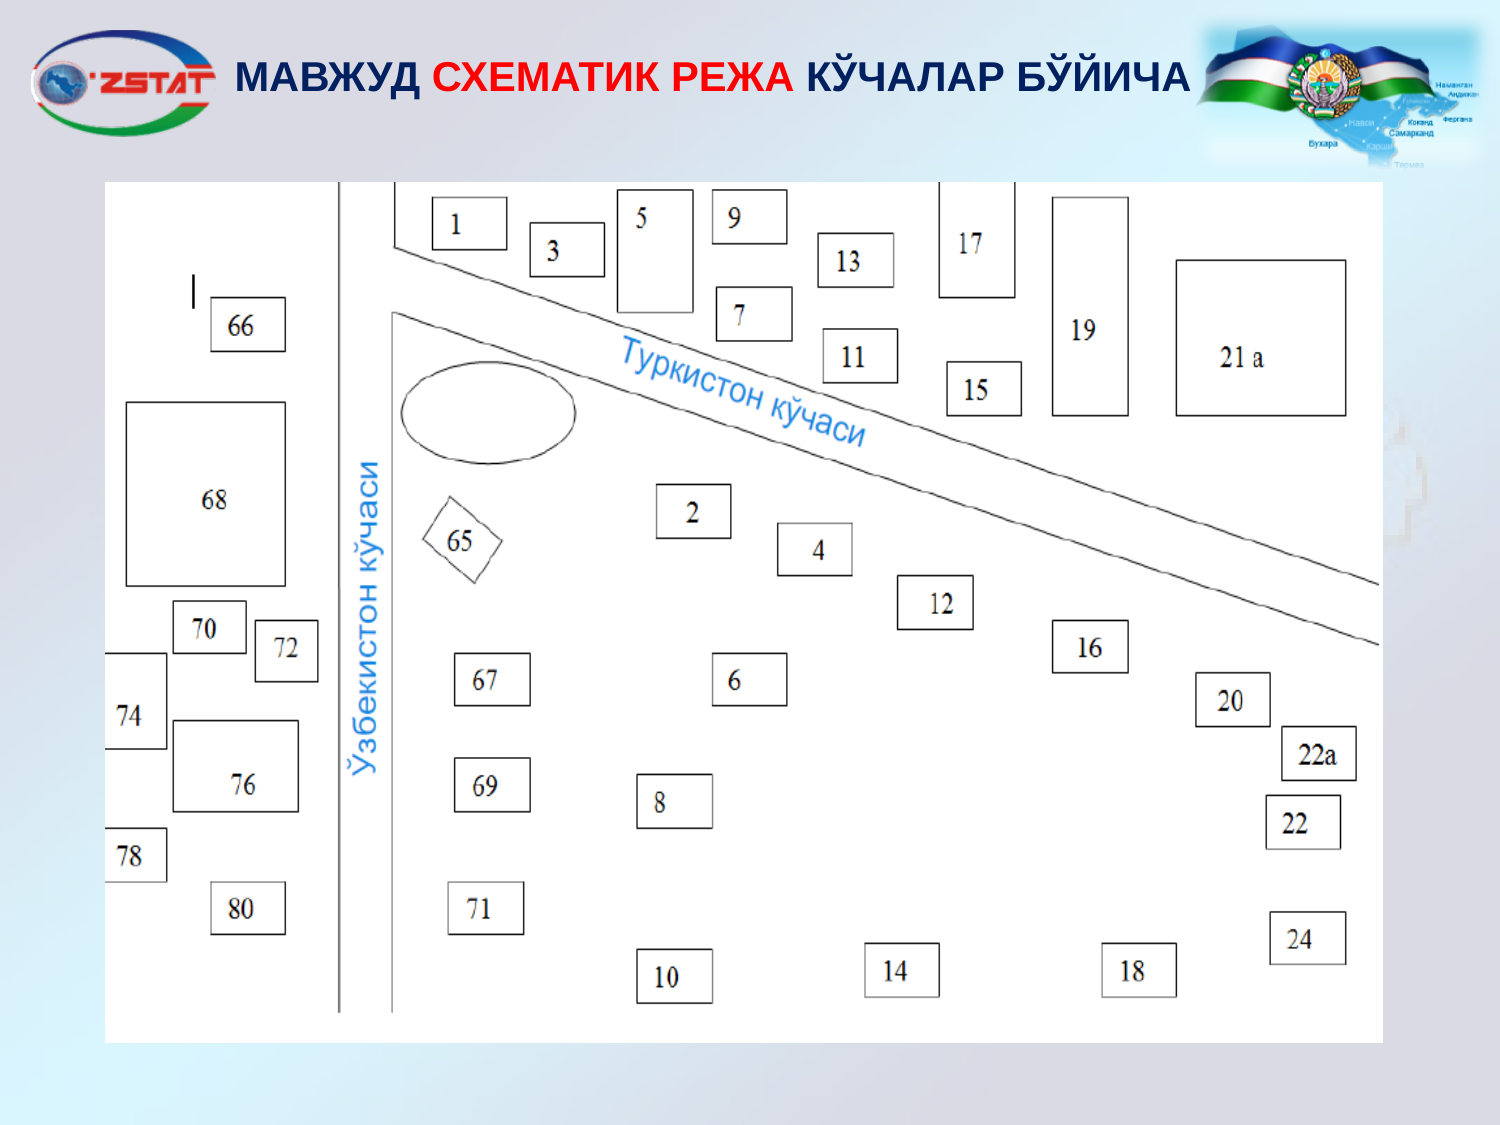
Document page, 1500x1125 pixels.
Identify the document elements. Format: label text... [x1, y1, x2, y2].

picture [1186, 11, 1497, 176]
text_box МАВЖУД СХЕМАТИК РЕЖА КЎЧАЛАР БЎЙИЧА [218, 30, 1180, 119]
picture [105, 182, 1383, 1044]
picture [29, 29, 218, 138]
